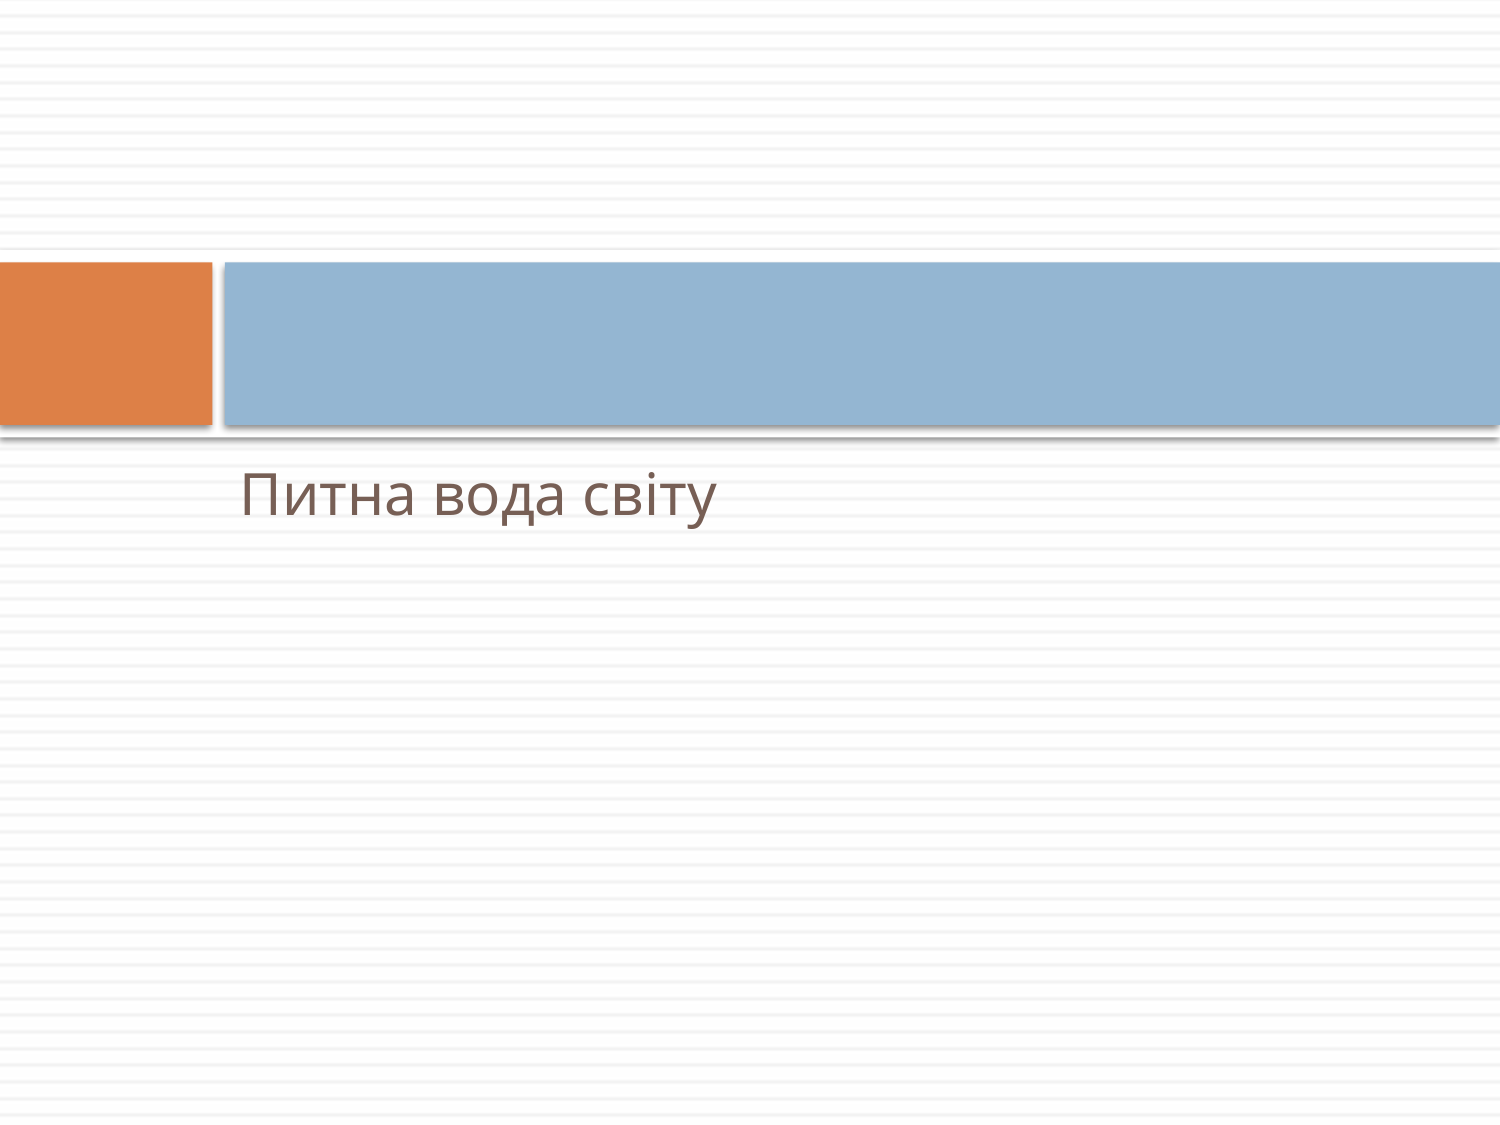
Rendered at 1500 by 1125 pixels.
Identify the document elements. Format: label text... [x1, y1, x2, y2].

list Питна вода світу [225, 450, 1394, 725]
